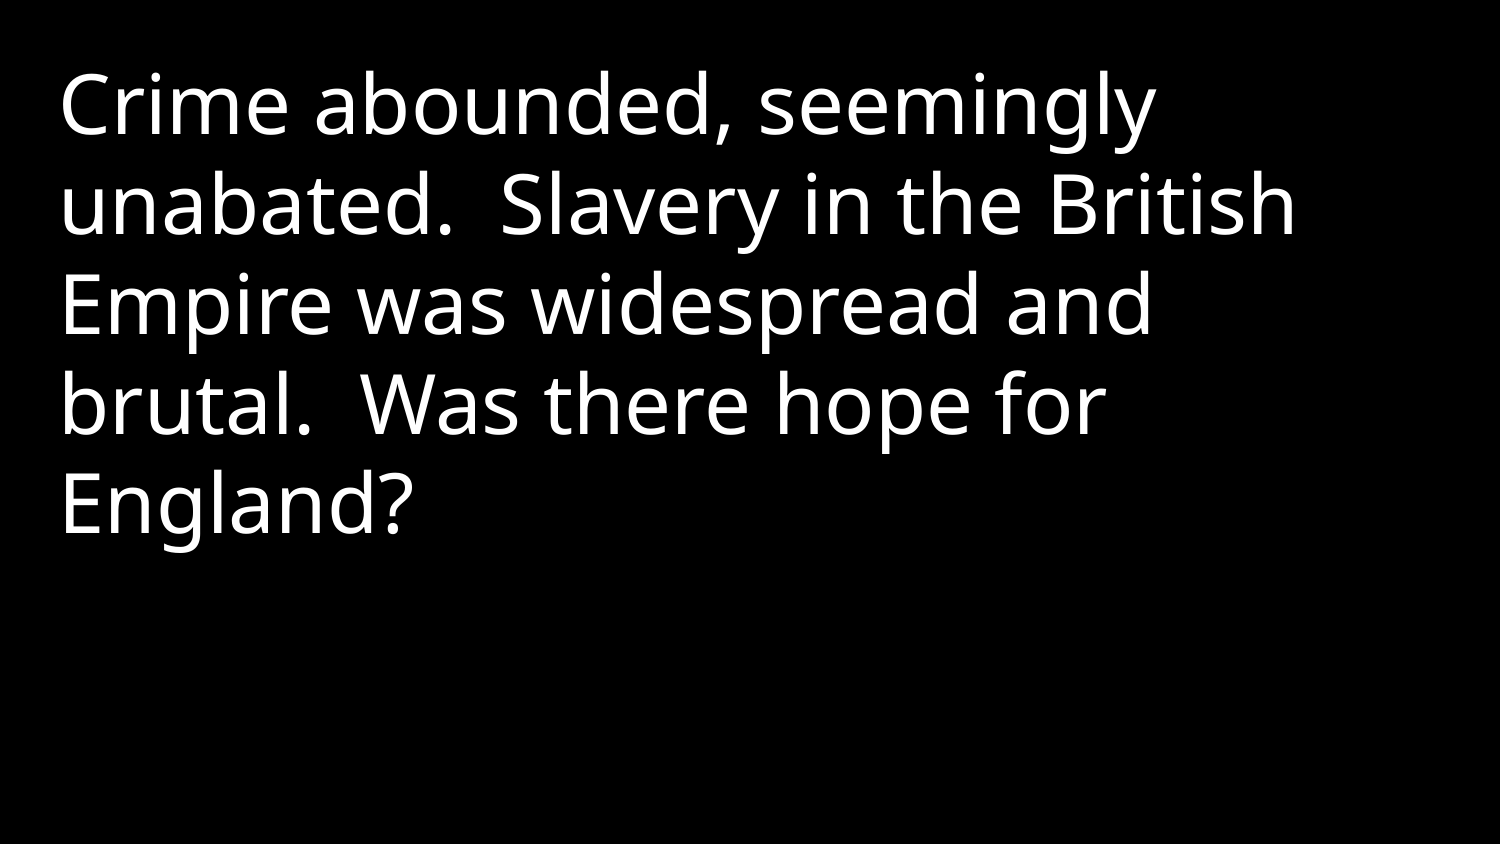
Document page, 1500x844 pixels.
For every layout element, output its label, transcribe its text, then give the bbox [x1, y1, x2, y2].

list Crime abounded, seemingly unabated. Slavery in the British Empire was widespread and brutal. Was there hope for England? [50, 46, 1425, 810]
